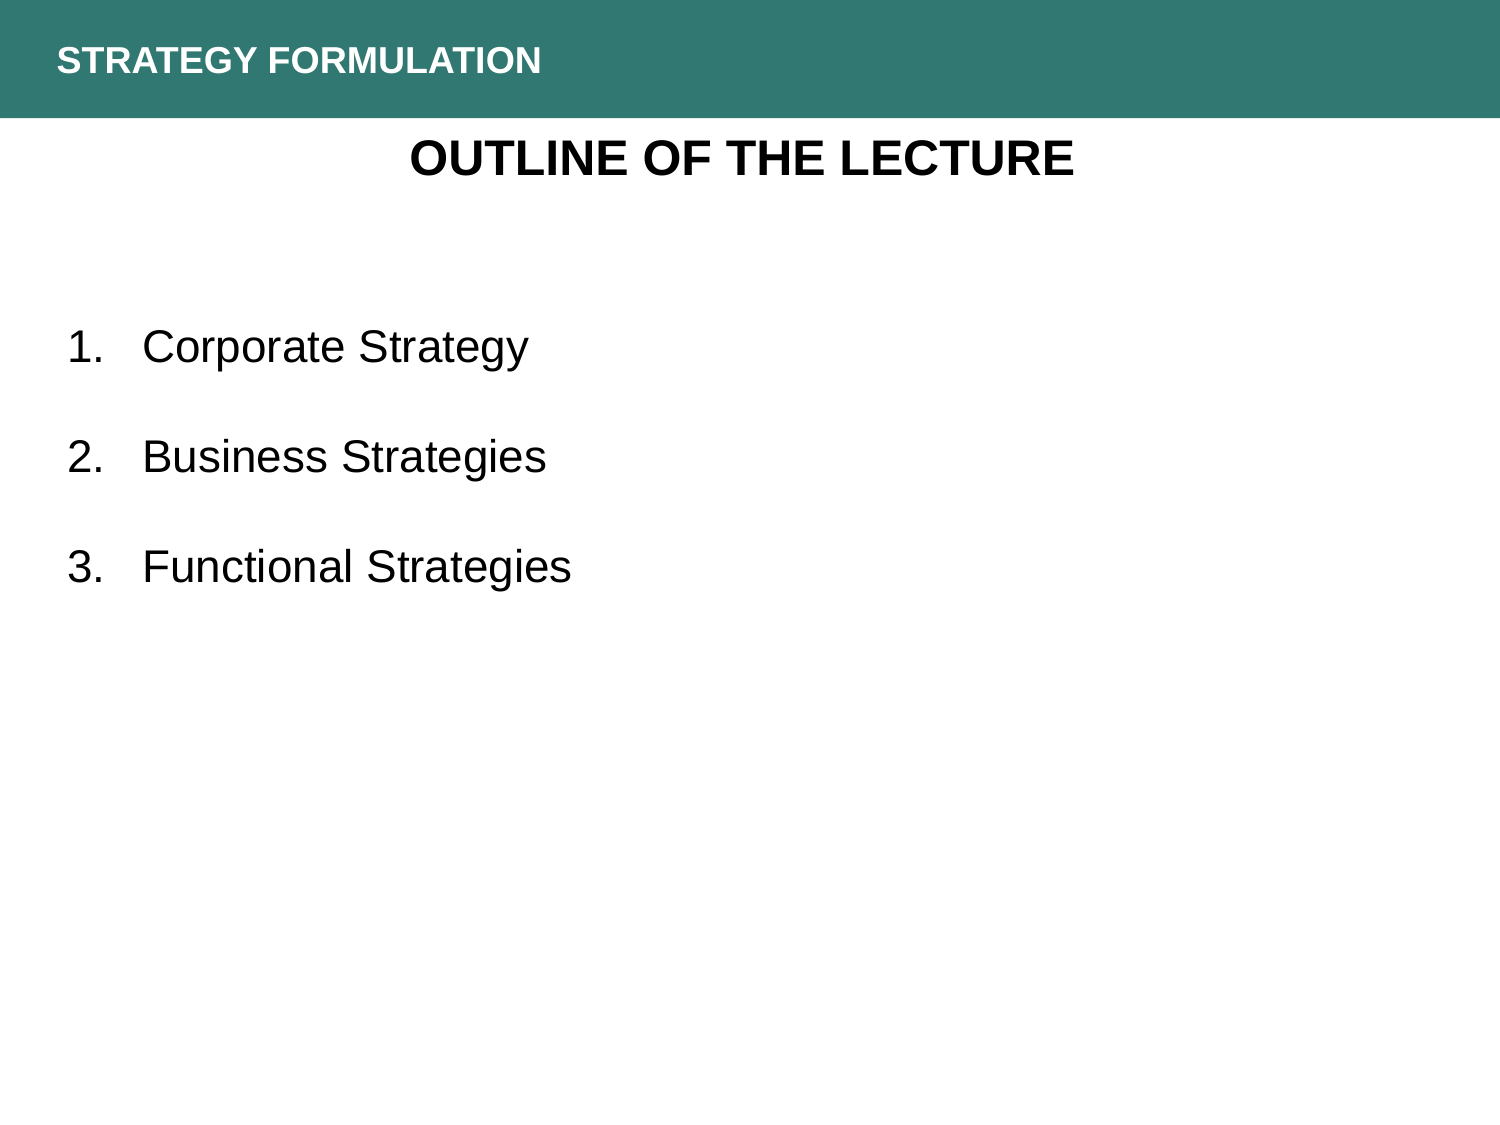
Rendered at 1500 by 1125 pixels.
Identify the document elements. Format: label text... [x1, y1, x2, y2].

text_box Corporate Strategy Business Strategies Functional Strategies [52, 254, 1444, 819]
text_box Strategy Formulation [0, 0, 1500, 120]
text_box Outline of the lecture [55, 118, 1444, 193]
